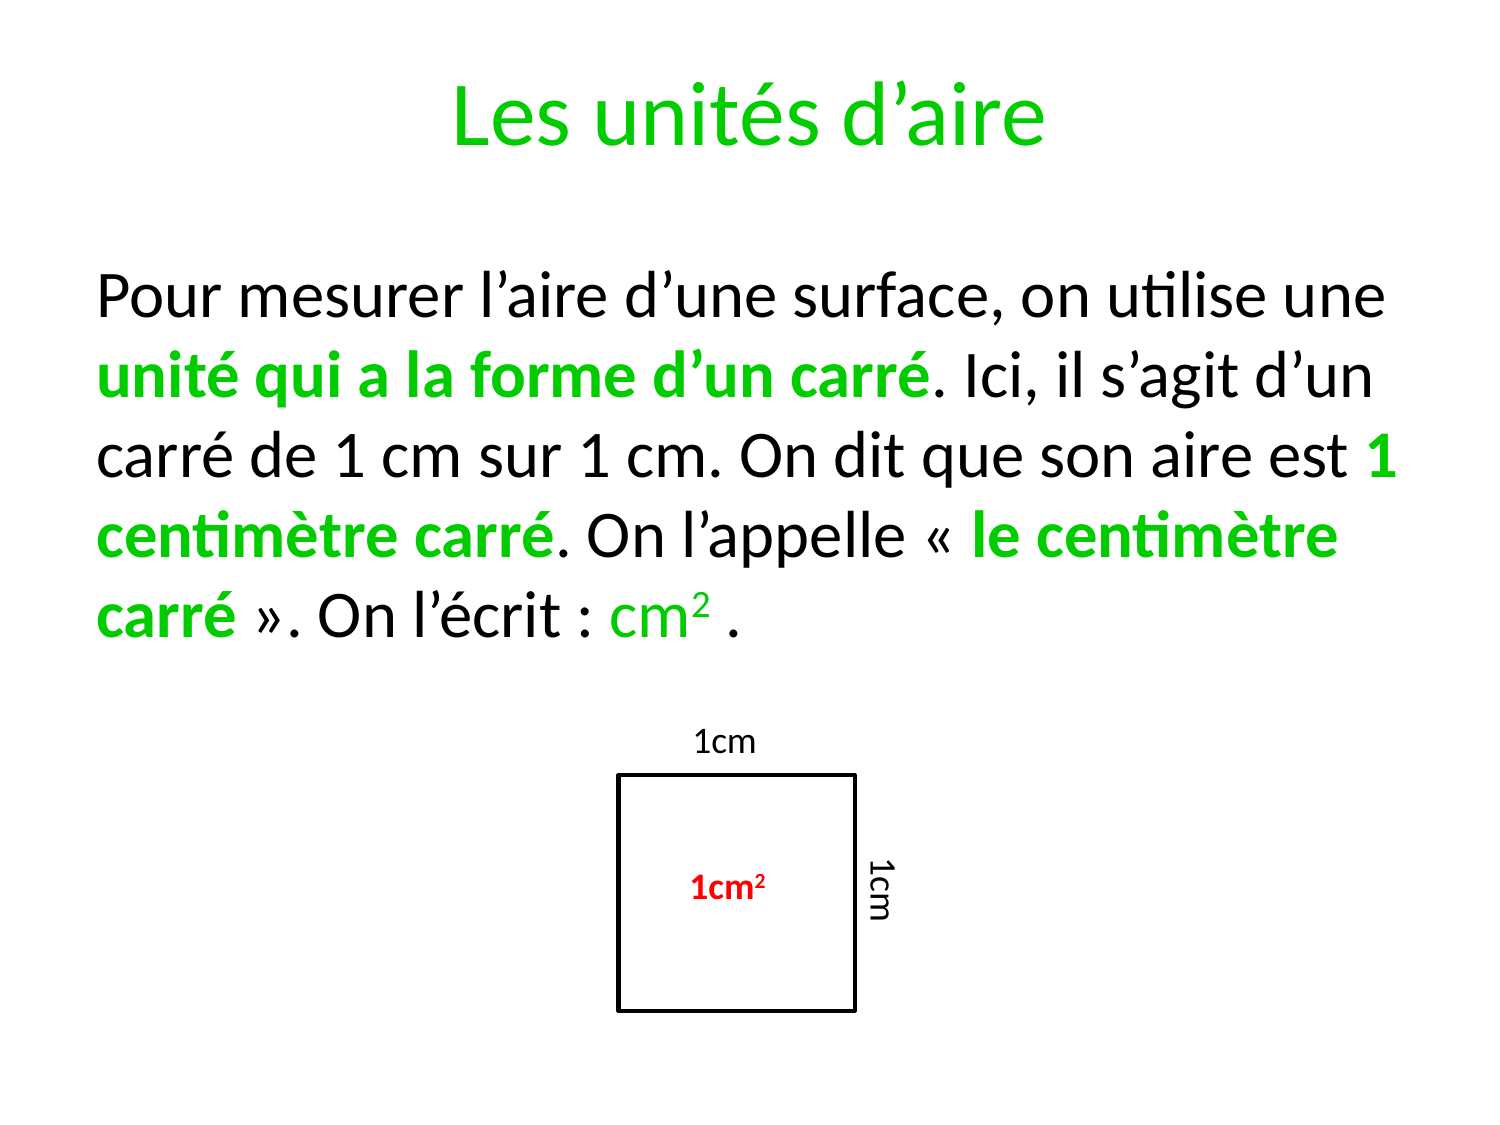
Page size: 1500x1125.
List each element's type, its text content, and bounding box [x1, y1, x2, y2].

title Les unités d’aire [75, 45, 1425, 173]
text_box 1cm [677, 708, 796, 769]
text_box 1cm2 [674, 854, 852, 915]
text_box [616, 773, 857, 1013]
text_box 1cm [855, 842, 916, 961]
list Pour mesurer l’aire d’une surface, on utilise une unité qui a la forme d’un carré. Ici, il s’agit d’un carré de 1 cm sur 1 cm. On dit que son aire est 1 centimètre carré. On l’appelle « le centimètre carré ». On l’écrit : cm2 . [81, 243, 1432, 662]
